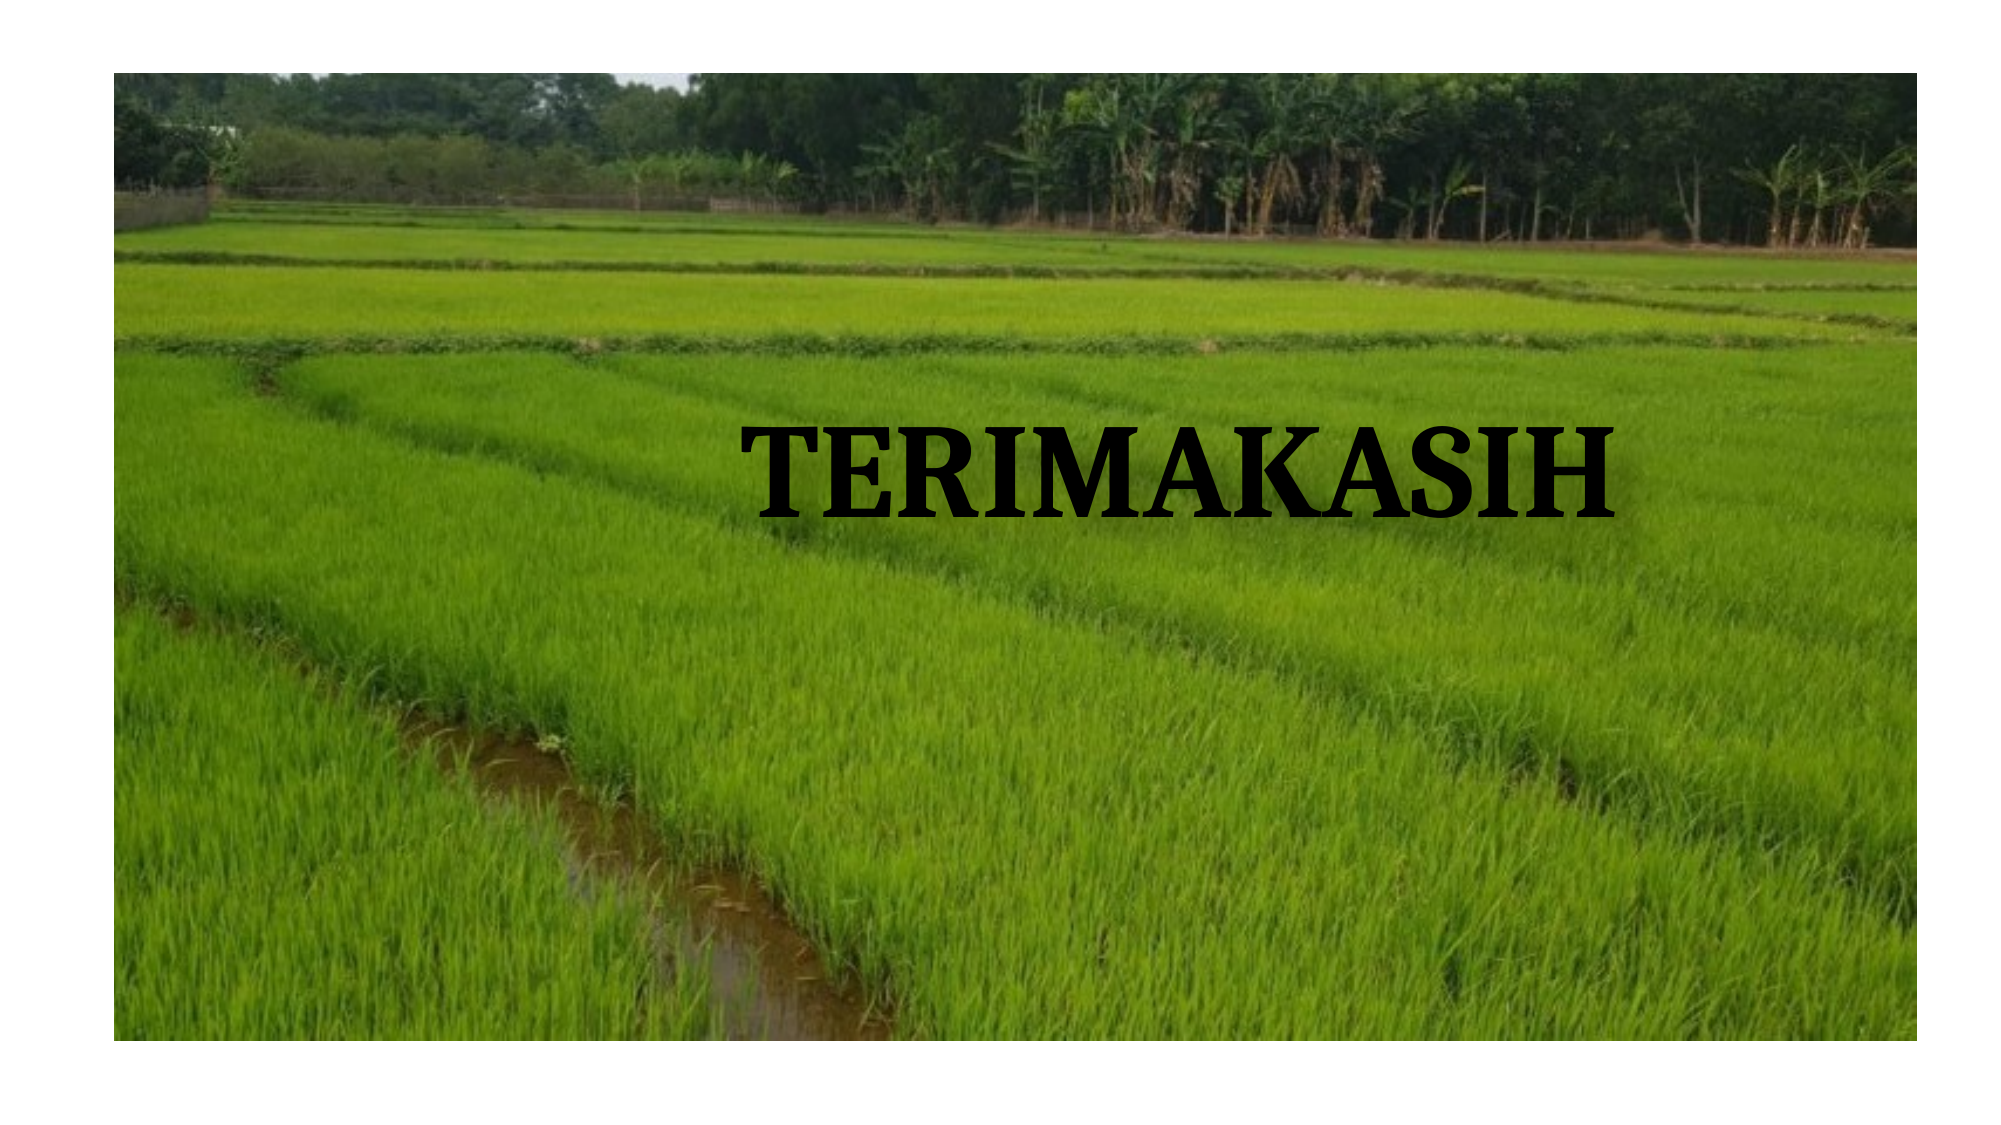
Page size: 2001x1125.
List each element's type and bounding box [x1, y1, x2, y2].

picture [113, 72, 1918, 1041]
